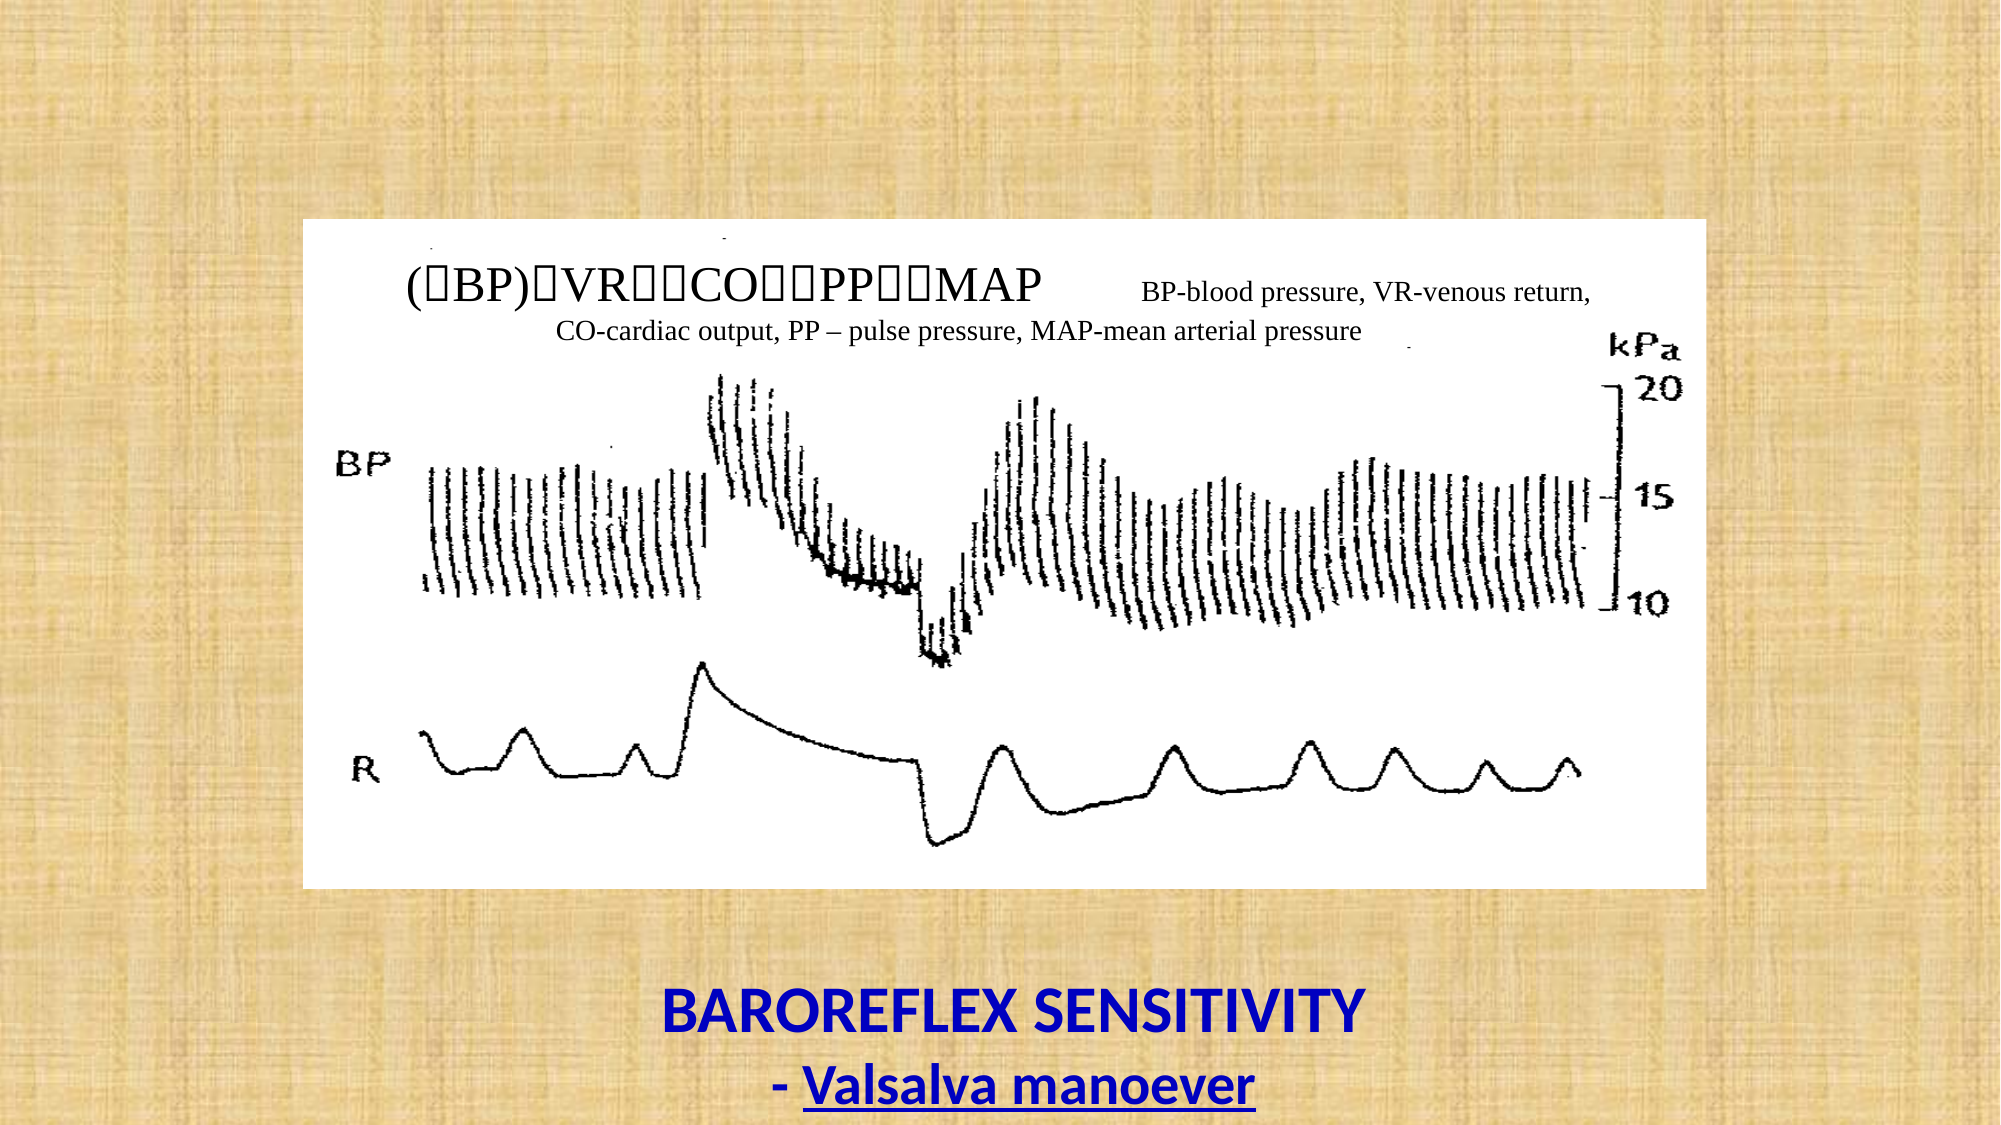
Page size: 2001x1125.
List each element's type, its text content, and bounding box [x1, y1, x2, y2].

text_box BAROREFLEX SENSITIVITY - Valsalva manoever [646, 958, 1382, 1125]
picture [0, 0, 2001, 1125]
